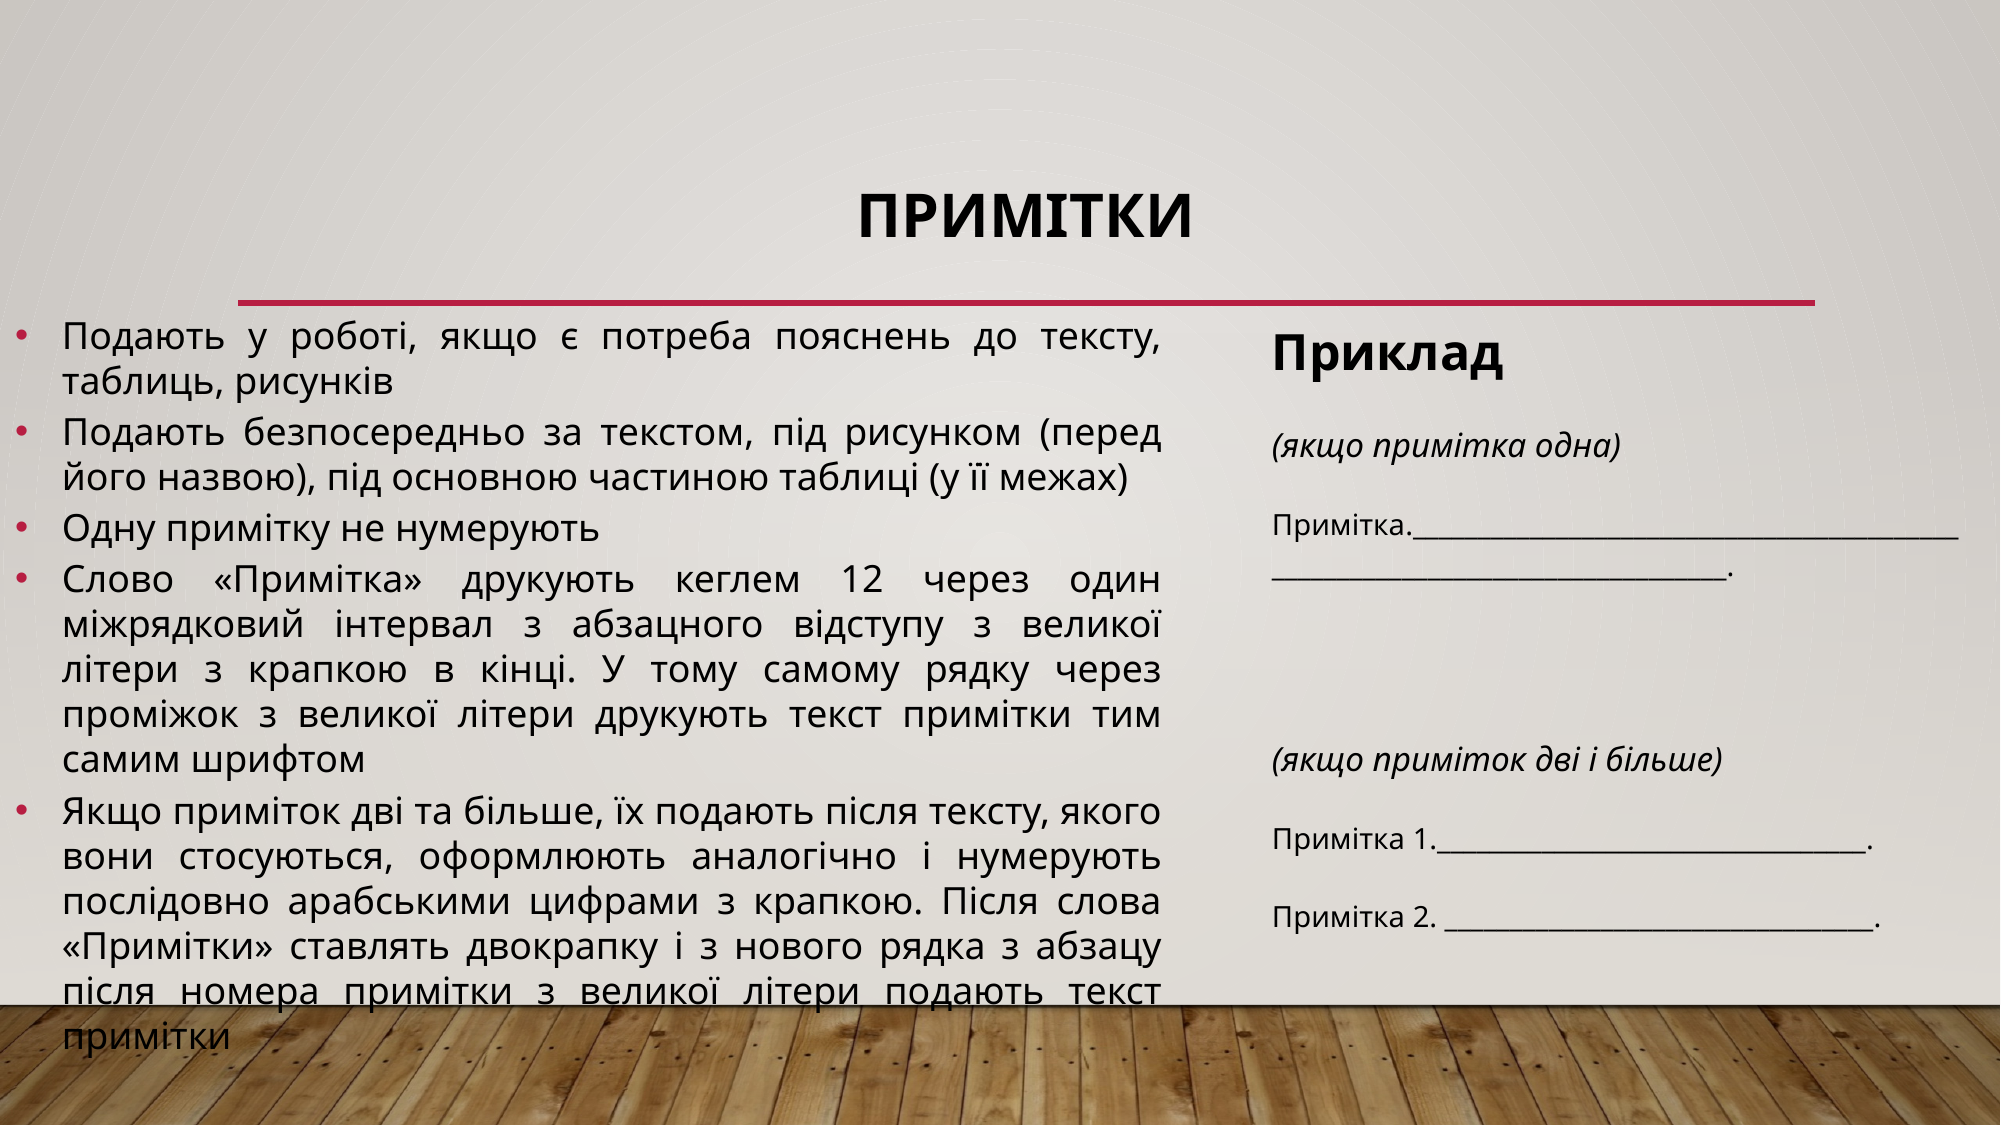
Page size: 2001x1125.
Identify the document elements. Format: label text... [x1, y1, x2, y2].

list Подають у роботі, якщо є потреба пояснень до тексту, таблиць, рисунків Подають безпосередньо за текстом, під рисунком (перед його назвою), під основною частиною таблиці (у її межах) Одну примітку не нумерують Слово «Примітка» друкують кеглем 12 через один міжрядковий інтервал з абзацного відступу з великої літери з крапкою в кінці. У тому самому рядку через проміжок з великої літери друкують текст примітки тим самим шрифтом Якщо приміток дві та більше, їх подають після тексту, якого вони стосуються, оформлюють аналогічно і нумерують послідовно арабськими цифрами з крапкою. Після слова «Примітки» ставлять двокрапку і з нового рядка з абзацу після номера примітки з великої літери подають текст примітки [0, 304, 1178, 967]
title Примітки [238, 131, 1814, 305]
list Приклад (якщо примітка одна) Примітка._____________________________________________________________________________. (якщо приміток дві і більше) Примітка 1._________________________________. Примітка 2. _________________________________. [1219, 304, 1978, 980]
picture [0, 1005, 2000, 1125]
